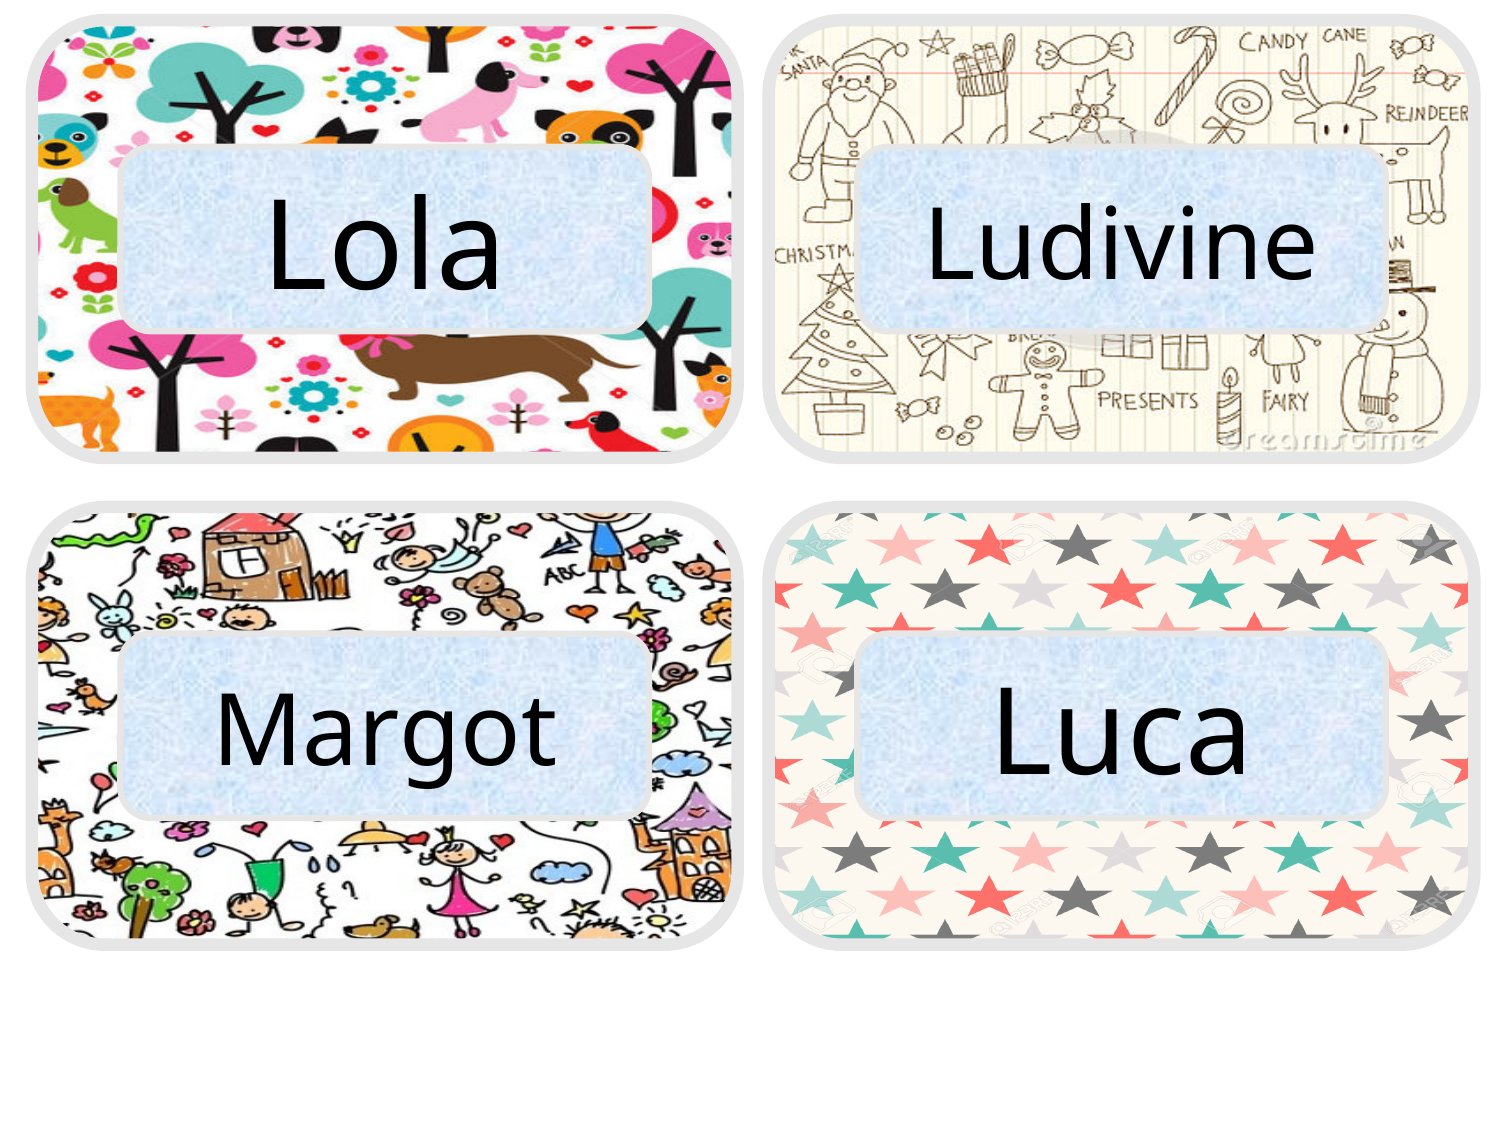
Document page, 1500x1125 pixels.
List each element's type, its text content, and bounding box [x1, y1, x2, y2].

text_box Margot [119, 632, 651, 820]
text_box Luca [856, 632, 1387, 820]
text_box [30, 19, 739, 459]
text_box Ludivine [856, 145, 1387, 333]
text_box [767, 505, 1476, 946]
text_box [30, 505, 739, 946]
text_box [767, 19, 1476, 459]
text_box Lola [119, 145, 651, 333]
